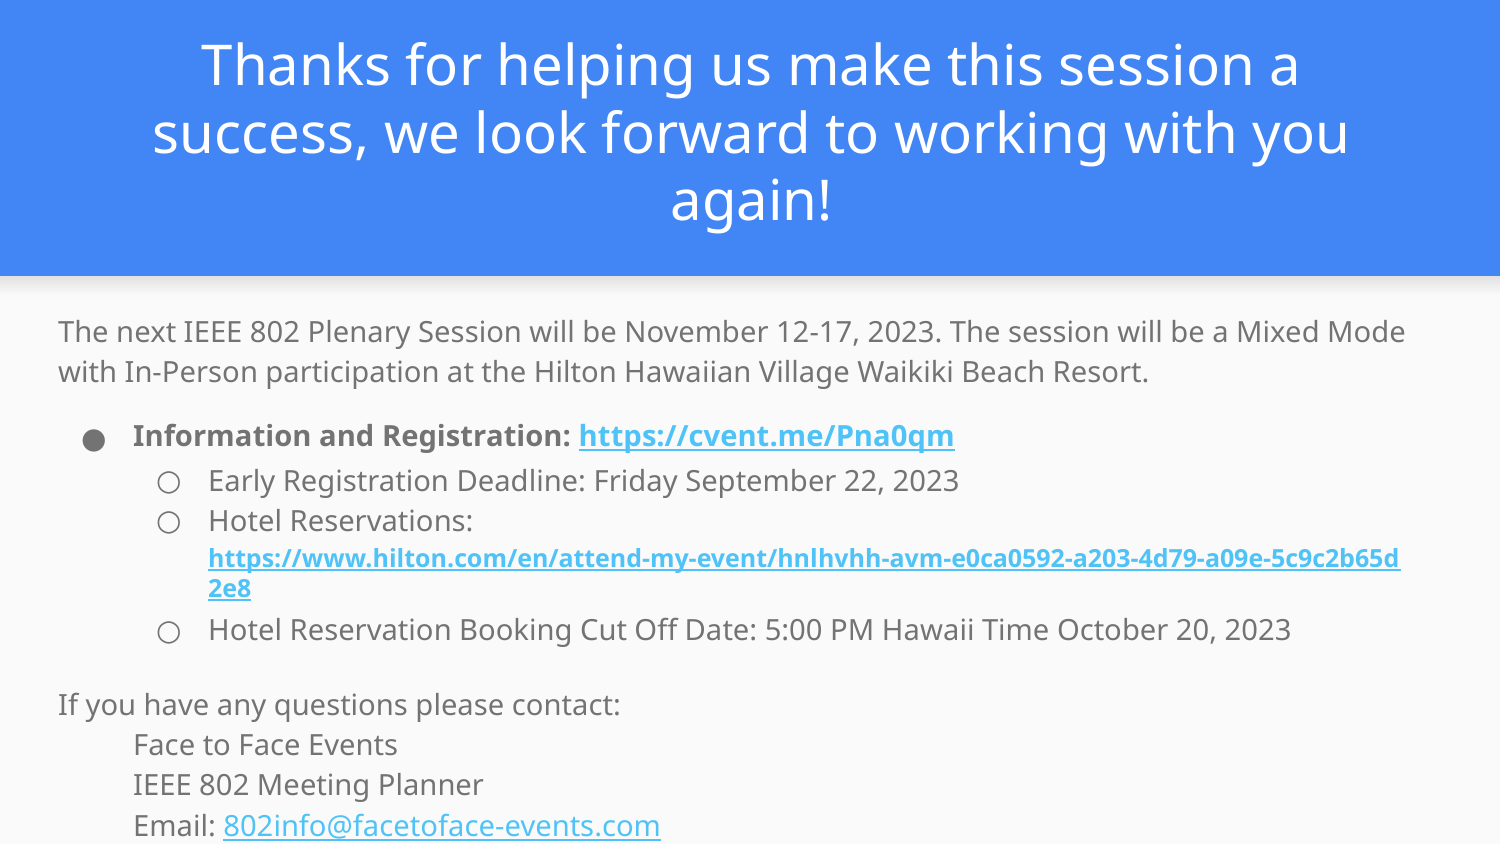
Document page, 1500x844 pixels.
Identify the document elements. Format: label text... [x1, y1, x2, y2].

list The next IEEE 802 Plenary Session will be November 12-17, 2023. The session will be a Mixed Mode with In-Person participation at the Hilton Hawaiian Village Waikiki Beach Resort. Information and Registration: https://cvent.me/Pna0qm Early Registration Deadline: Friday September 22, 2023 Hotel Reservations: https://www.hilton.com/en/attend-my-event/hnlhvhh-avm-e0ca0592-a203-4d79-a09e-5c9c2b65d2e8 Hotel Reservation Booking Cut Off Date: 5:00 PM Hawaii Time October 20, 2023 If you have any questions please contact: Face to Face Events IEEE 802 Meeting Planner Email: 802info@facetoface-events.com [43, 292, 1427, 832]
title Thanks for helping us make this session a success, we look forward to working with you again! [77, 135, 1427, 248]
